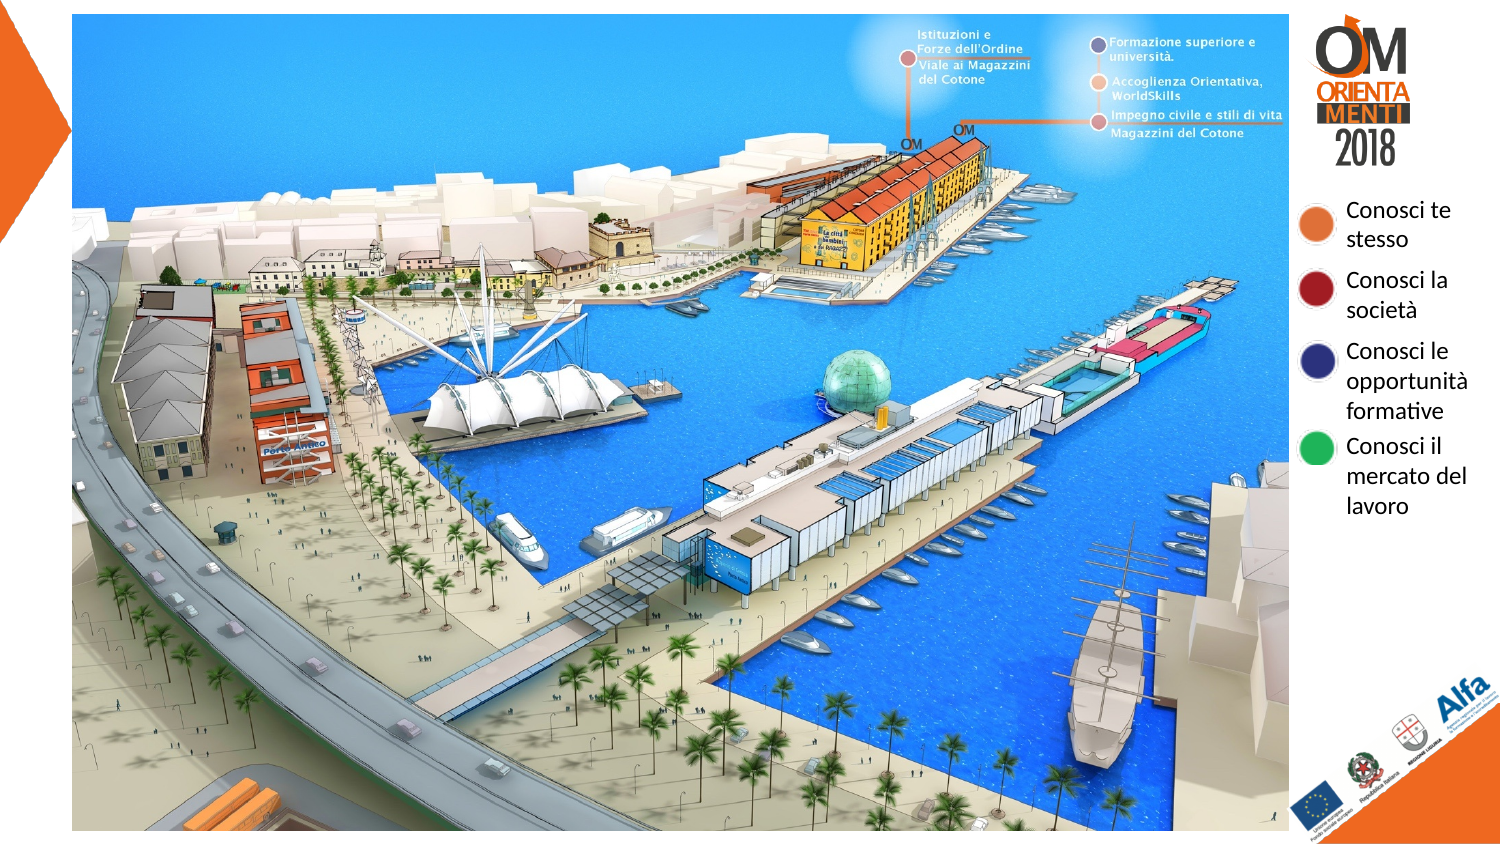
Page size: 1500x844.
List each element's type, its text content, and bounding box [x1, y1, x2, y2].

text_box Conosci la società [1343, 256, 1481, 327]
text_box Conosci il mercato del lavoro [1338, 422, 1481, 527]
picture [1296, 187, 1338, 326]
picture [1293, 429, 1341, 465]
text_box Conosci te stesso [1341, 185, 1481, 256]
picture [0, 0, 1500, 844]
picture [1303, 14, 1410, 179]
text_box Conosci le opportunità formative [1338, 327, 1481, 422]
